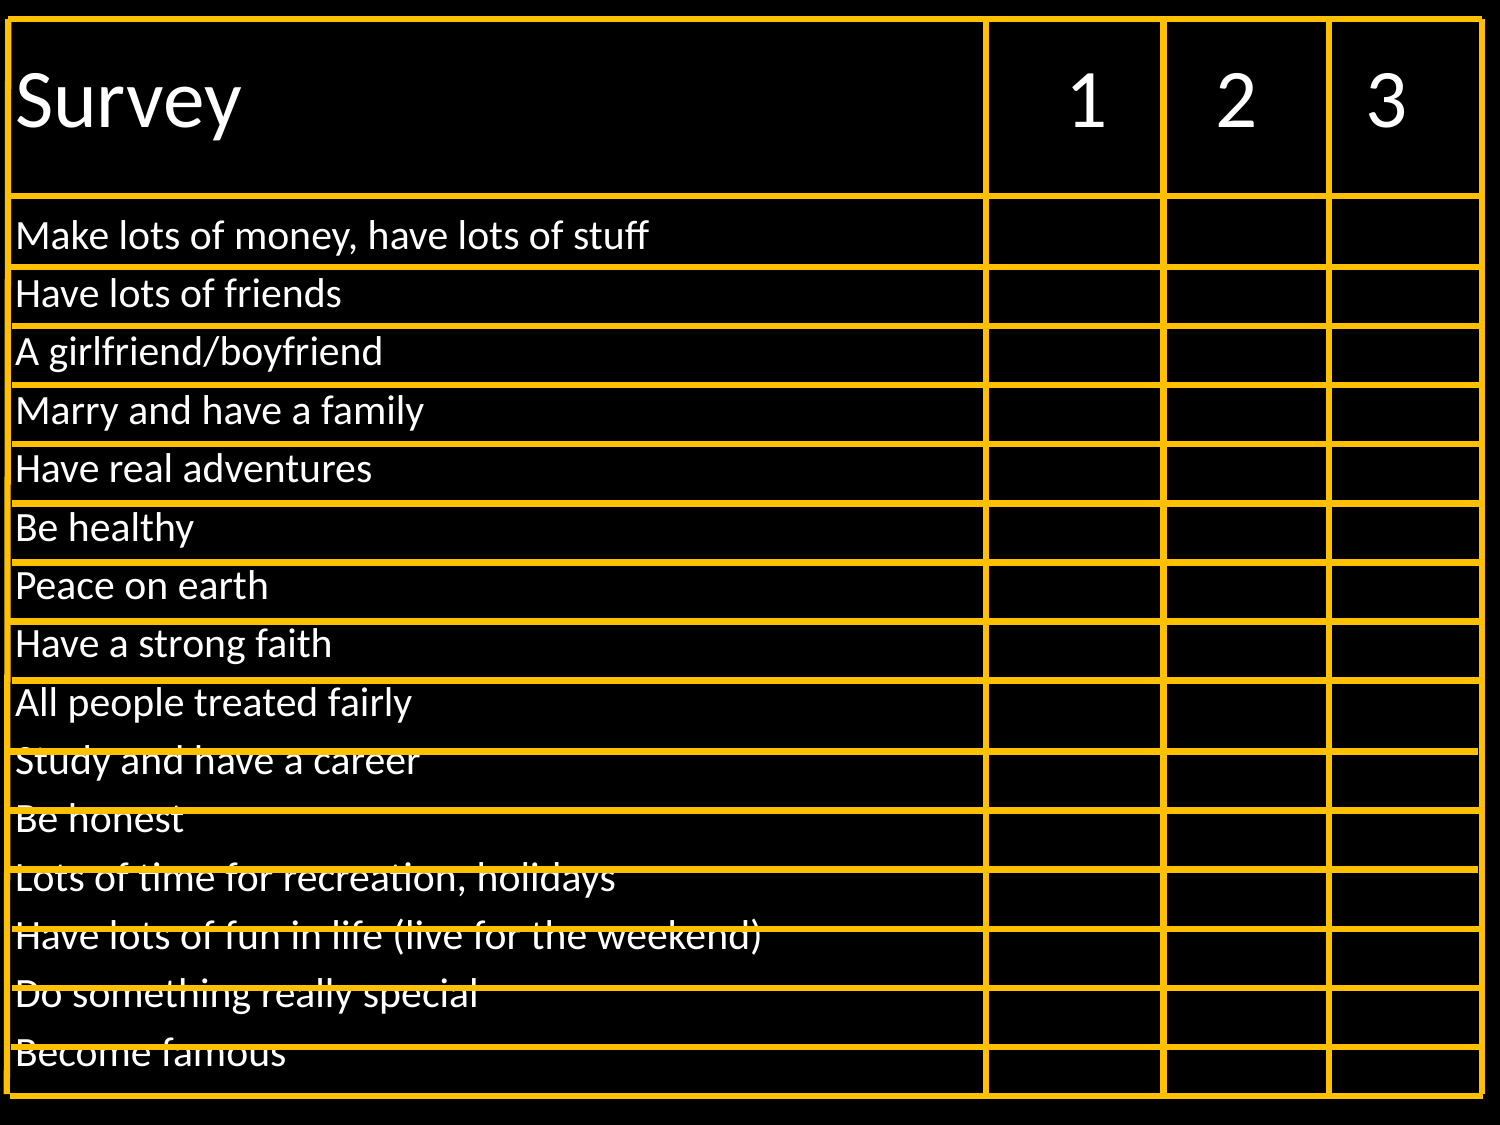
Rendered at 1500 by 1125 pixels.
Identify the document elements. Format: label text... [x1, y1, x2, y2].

title Survey 1 2 3 [0, 0, 1500, 188]
list Make lots of money, have lots of stuff Have lots of friends A girlfriend/boyfriend Marry and have a family Have real adventures Be healthy Peace on earth Have a strong faith All people treated fairly Study and have a career Be honest Lots of time for recreation, holidays Have lots of fun in life (live for the weekend) Do something really special Become famous [0, 200, 1500, 1125]
